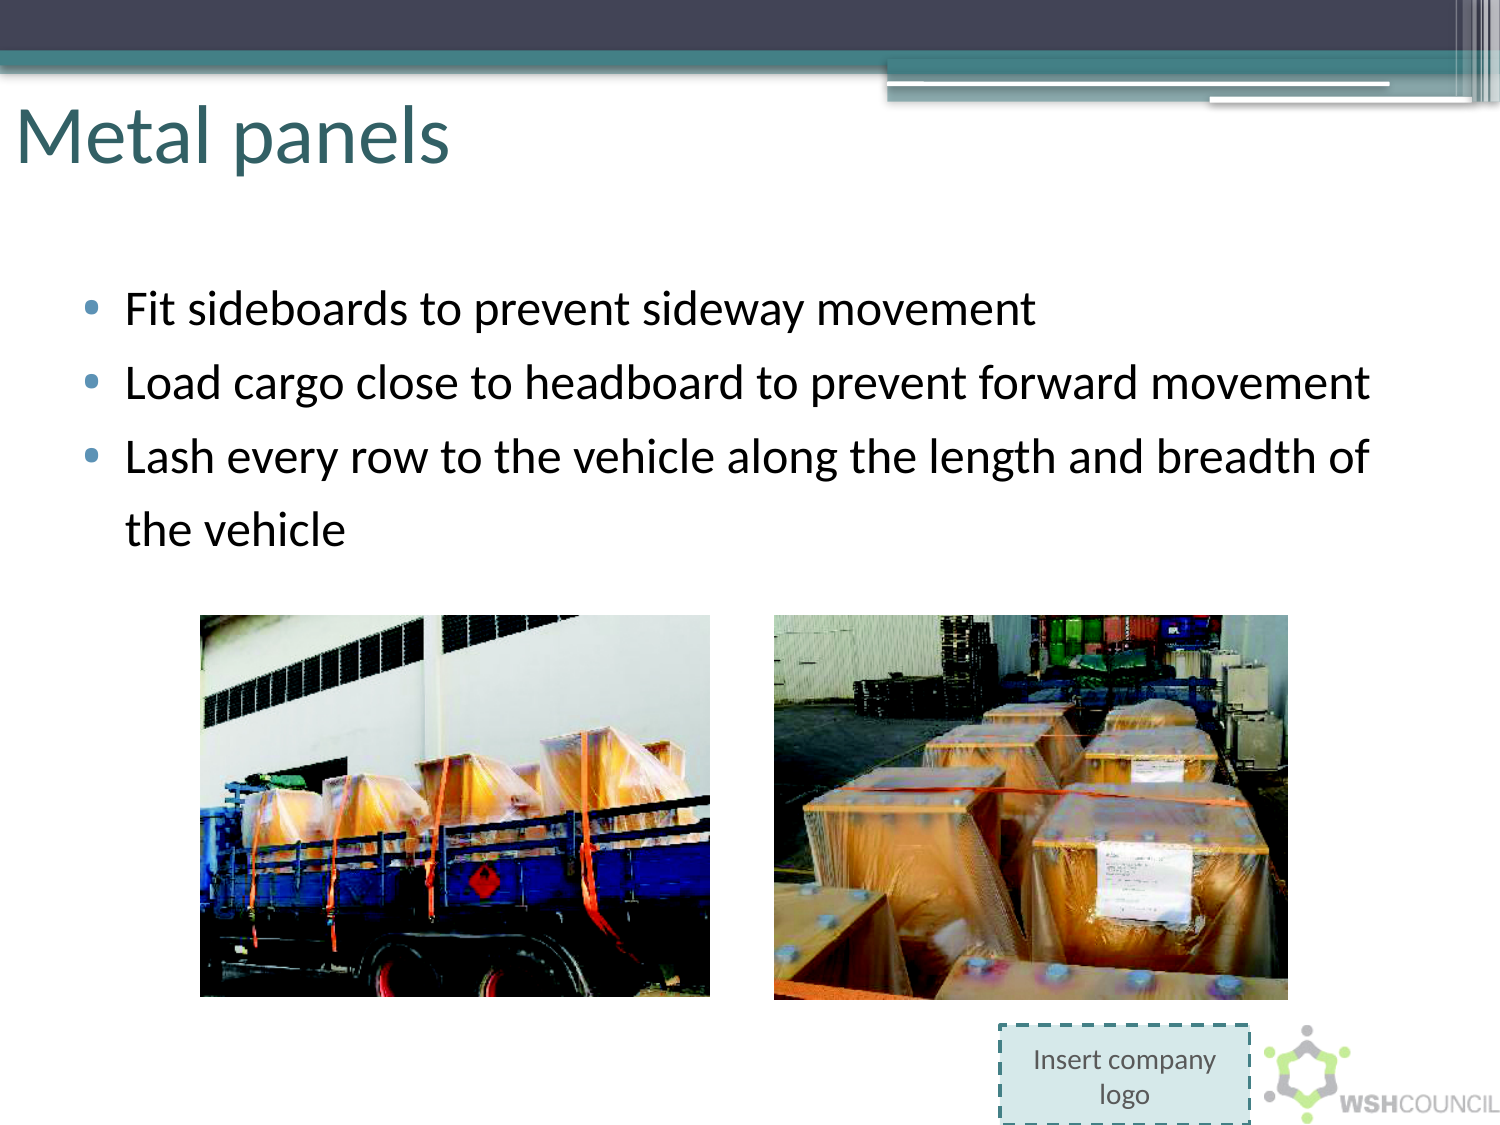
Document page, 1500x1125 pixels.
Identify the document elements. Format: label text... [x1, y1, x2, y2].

list Fit sideboards to prevent sideway movement Load cargo close to headboard to prevent forward movement Lash every row to the vehicle along the length and breadth of the vehicle [50, 256, 1400, 575]
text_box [199, 614, 1288, 1001]
title Metal panels [0, 12, 1350, 188]
